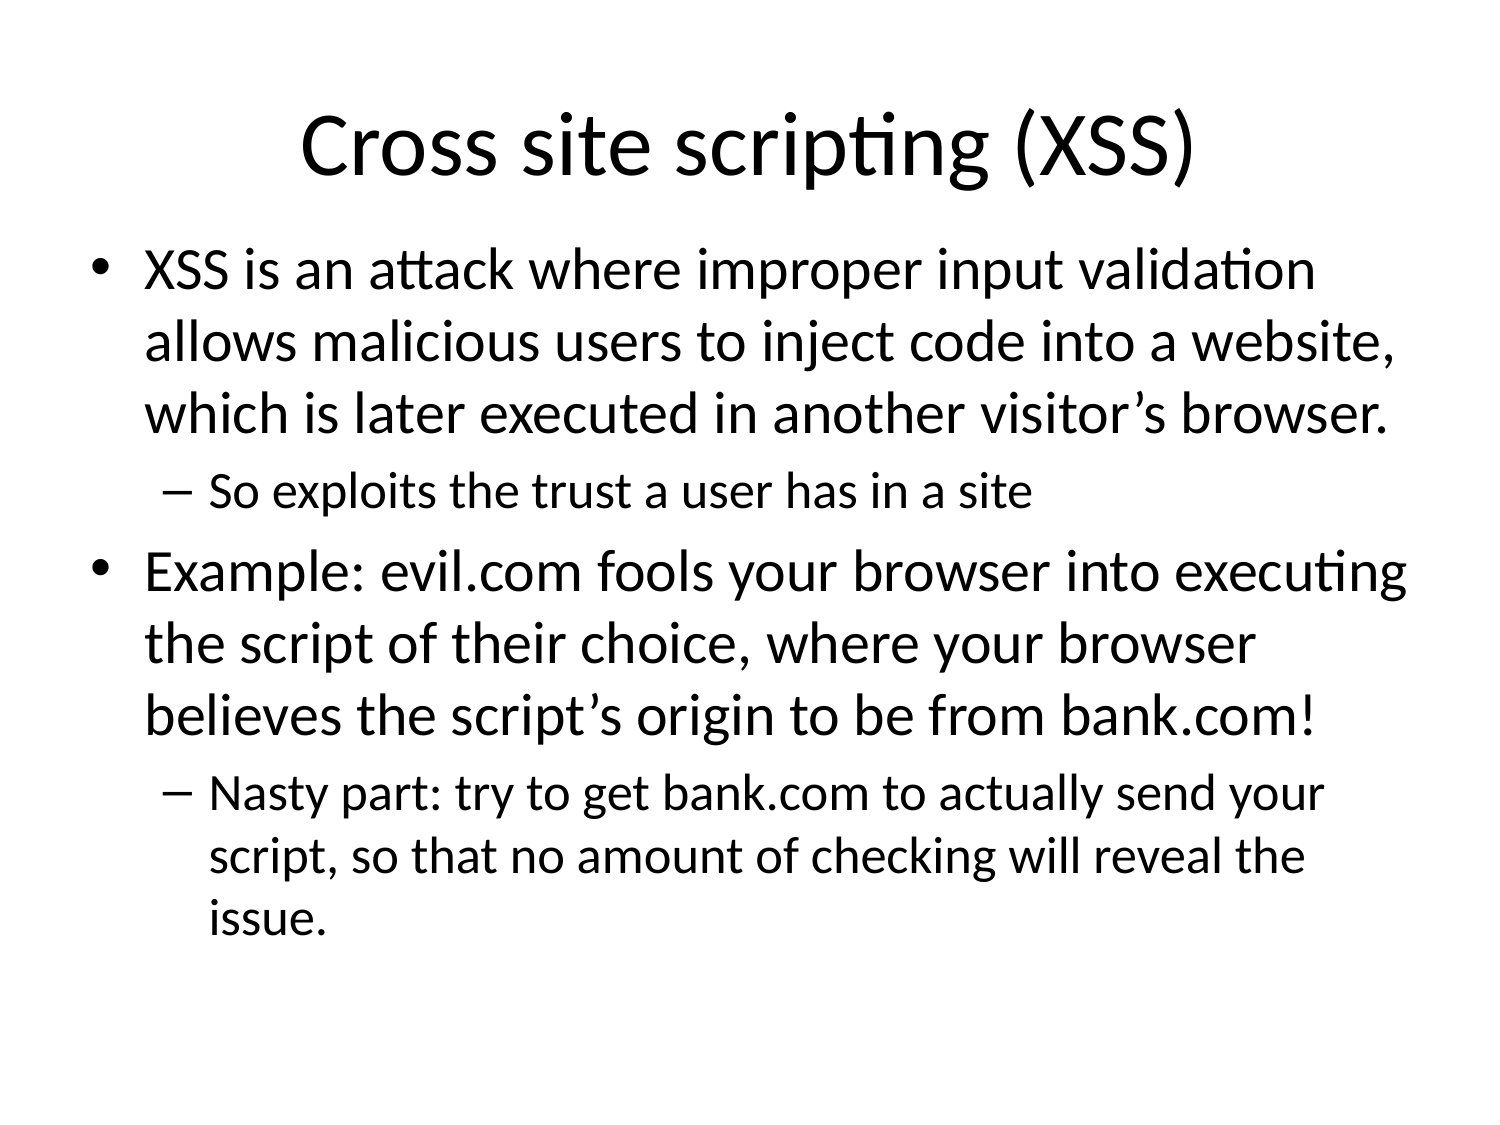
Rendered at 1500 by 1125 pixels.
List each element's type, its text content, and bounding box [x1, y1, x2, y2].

list XSS is an attack where improper input validation allows malicious users to inject code into a website, which is later executed in another visitor’s browser. So exploits the trust a user has in a site Example: evil.com fools your browser into executing the script of their choice, where your browser believes the script’s origin to be from bank.com! Nasty part: try to get bank.com to actually send your script, so that no amount of checking will reveal the issue. [75, 222, 1425, 1016]
title Cross site scripting (XSS) [75, 45, 1425, 222]
